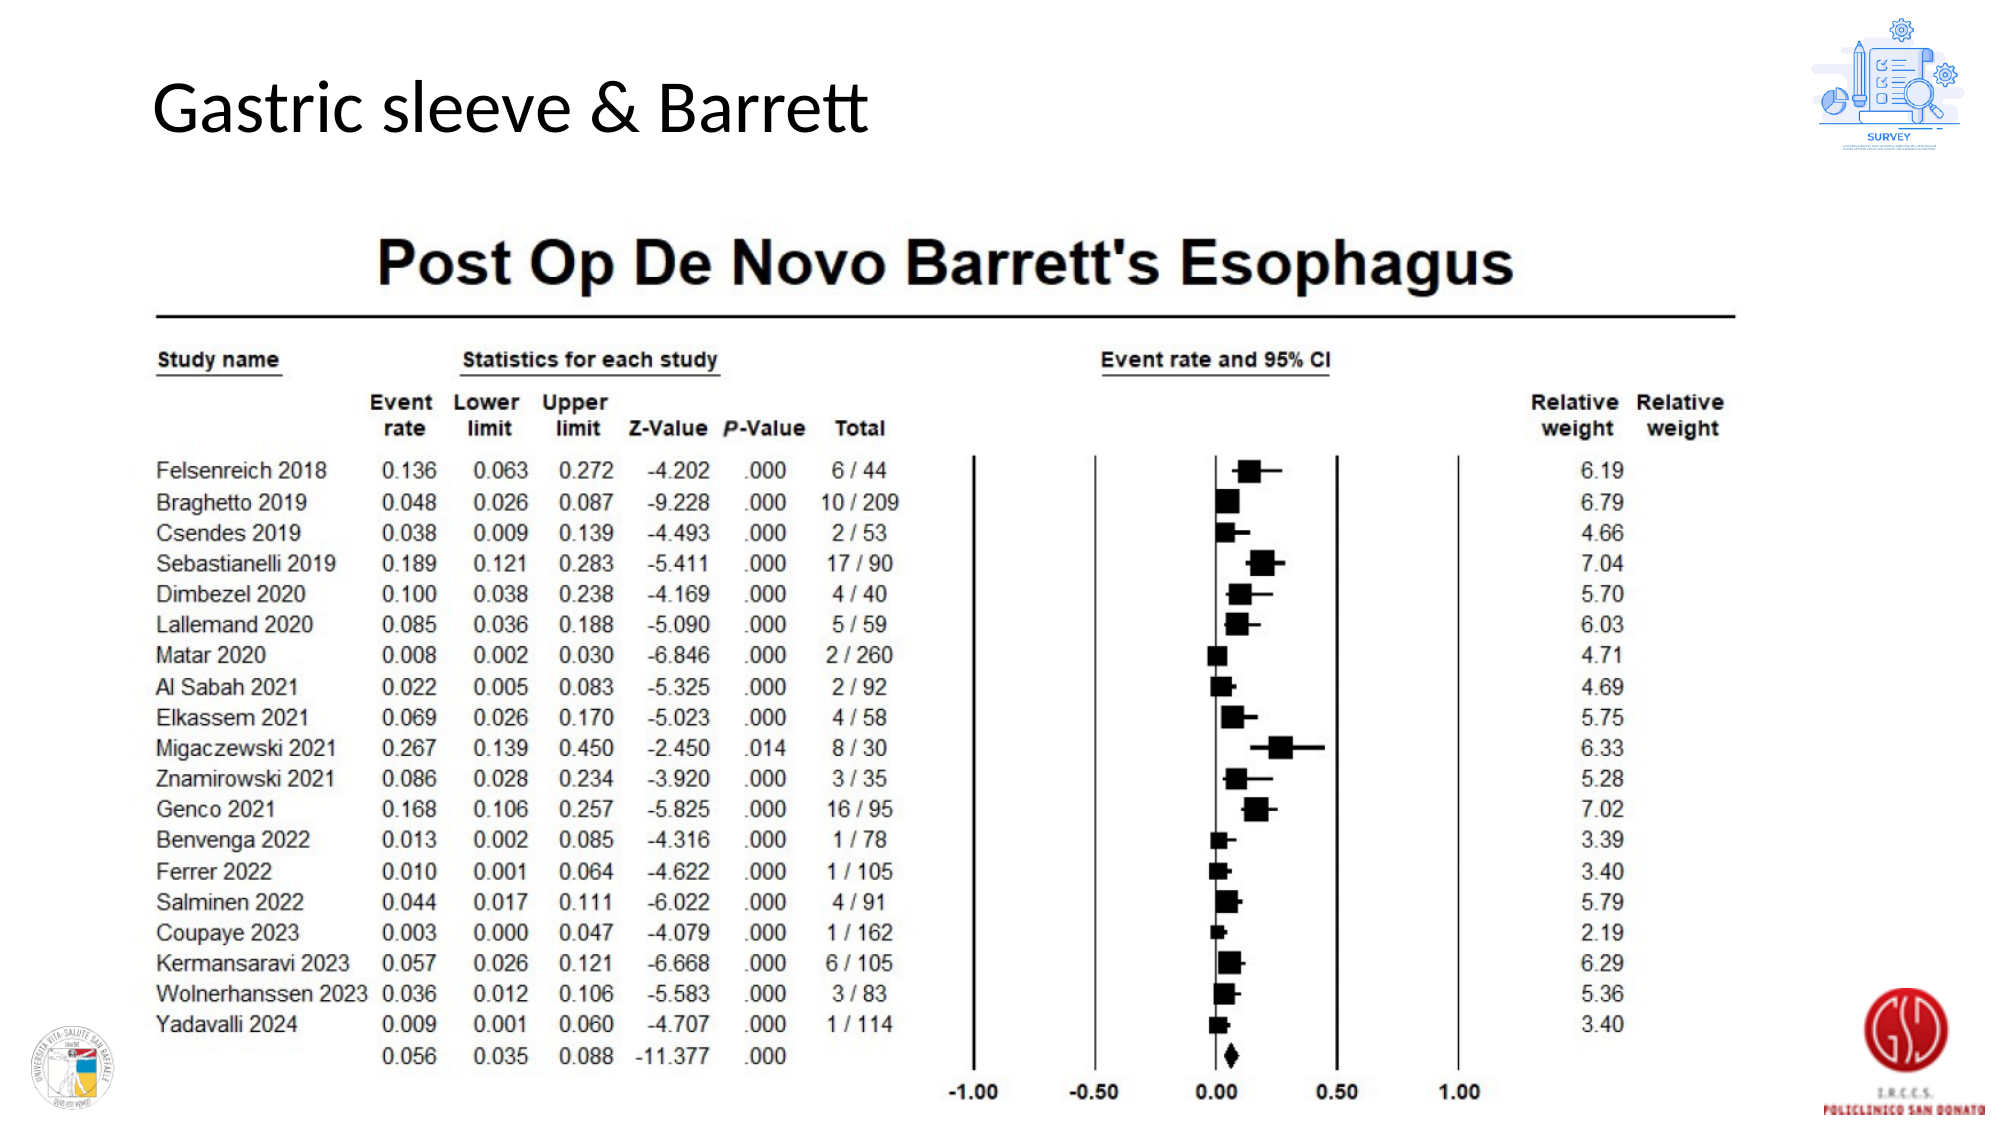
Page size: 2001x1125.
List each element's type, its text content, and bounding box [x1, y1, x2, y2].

picture [1798, 3, 1977, 165]
picture [1824, 988, 1985, 1115]
title Gastric sleeve & Barrett [137, 0, 1863, 218]
picture [31, 206, 1741, 1125]
